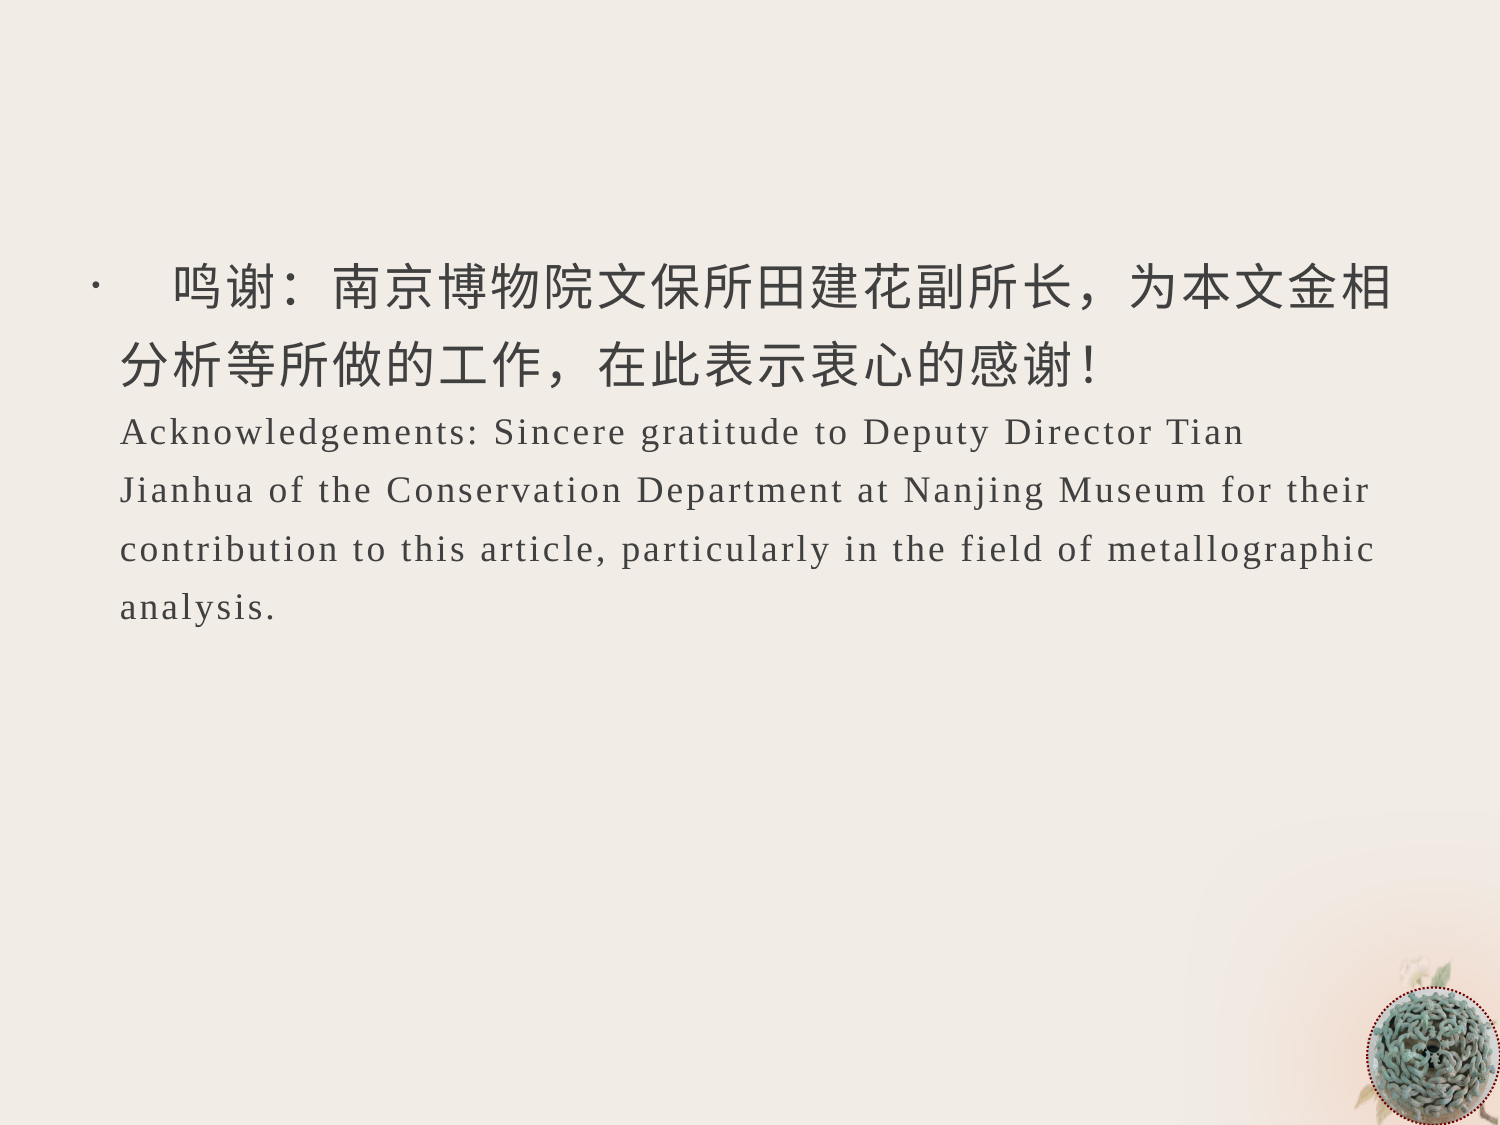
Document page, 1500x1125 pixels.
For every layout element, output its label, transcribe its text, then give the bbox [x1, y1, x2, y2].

list 鸣谢：南京博物院文保所田建花副所长，为本文金相分析等所做的工作，在此表示衷心的感谢！ Acknowledgements: Sincere gratitude to Deputy Director Tian Jianhua of the Conservation Department at Nanjing Museum for their contribution to this article, particularly in the field of metallographic analysis. [75, 237, 1411, 901]
picture [1367, 987, 1500, 1125]
